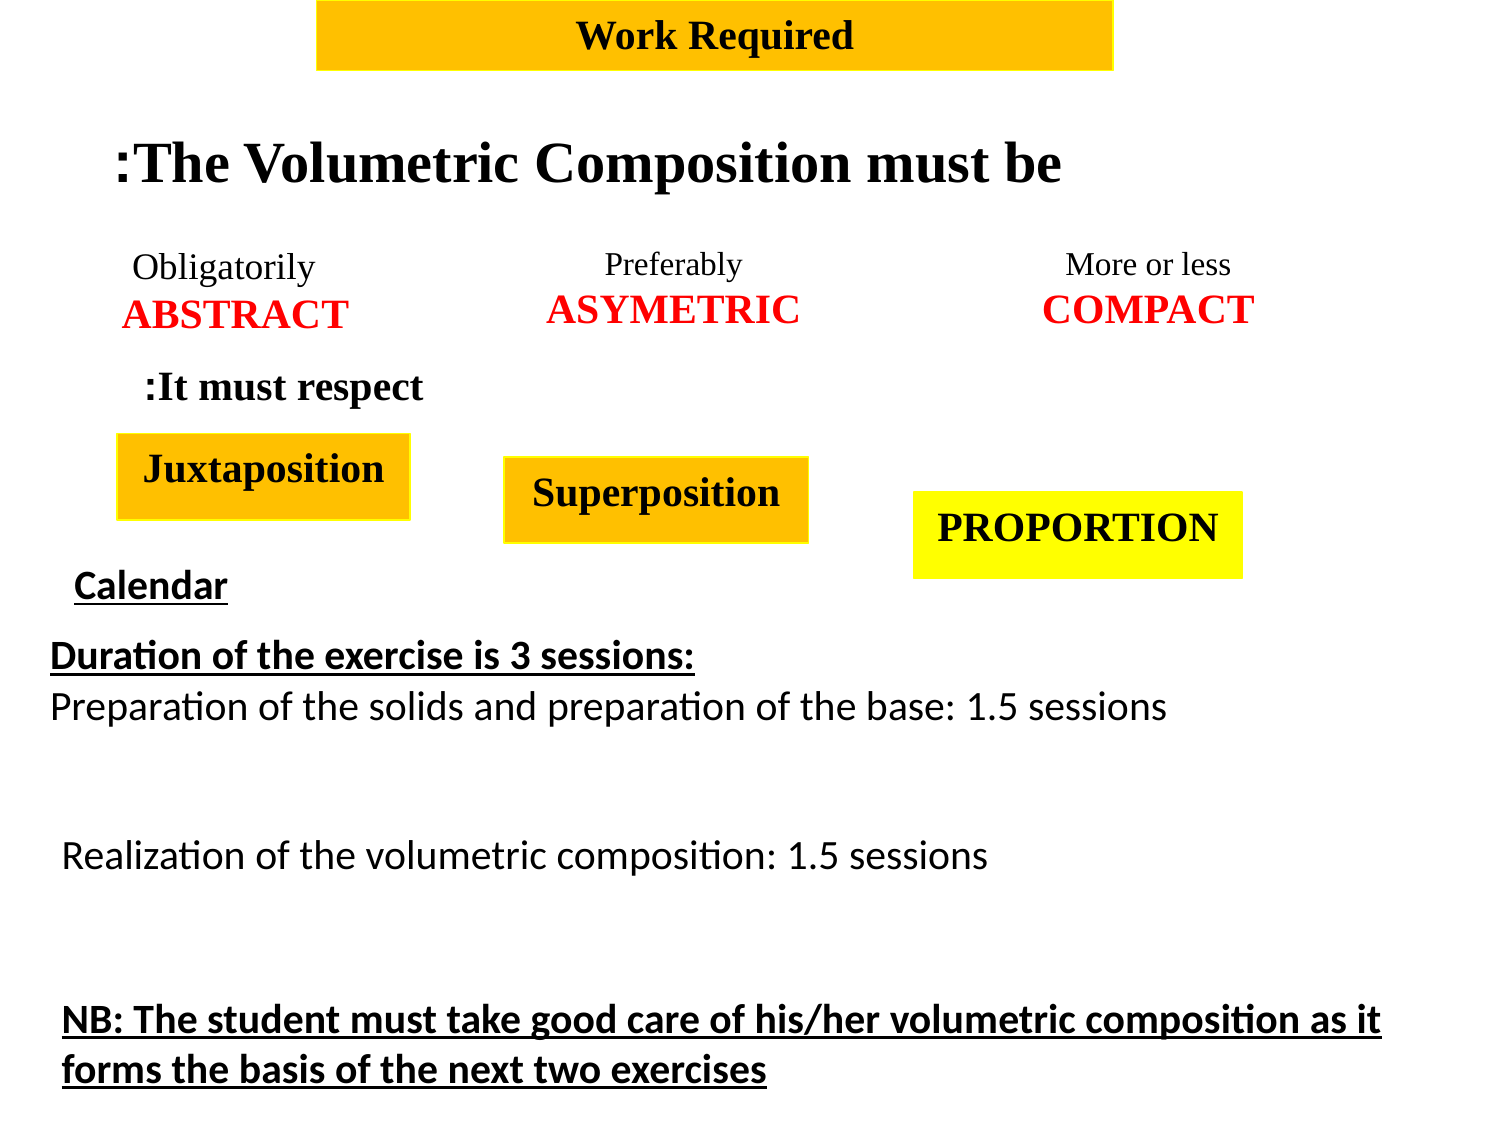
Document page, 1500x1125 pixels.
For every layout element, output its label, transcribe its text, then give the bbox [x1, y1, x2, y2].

text_box Superposition [503, 456, 809, 544]
text_box It must respect: [128, 351, 1149, 417]
text_box Obligatorily ABSTRACT [106, 234, 365, 345]
text_box Calendar [59, 550, 244, 616]
text_box PROPORTION [913, 492, 1243, 579]
text_box Juxtaposition [117, 433, 411, 520]
text_box Work Required [316, 0, 1114, 71]
text_box Preferably ASYMETRIC [468, 234, 879, 340]
text_box More or less COMPACT [890, 234, 1407, 340]
text_box NB: The student must take good care of his/her volumetric composition as it forms the basis of the next two exercises [46, 984, 1454, 1100]
text_box Realization of the volumetric composition: 1.5 sessions [46, 820, 1465, 886]
text_box The Volumetric Composition must be: [99, 117, 1078, 202]
text_box Duration of the exercise is 3 sessions: Preparation of the solids and preparation of the base: 1.5 sessions [35, 621, 1500, 736]
